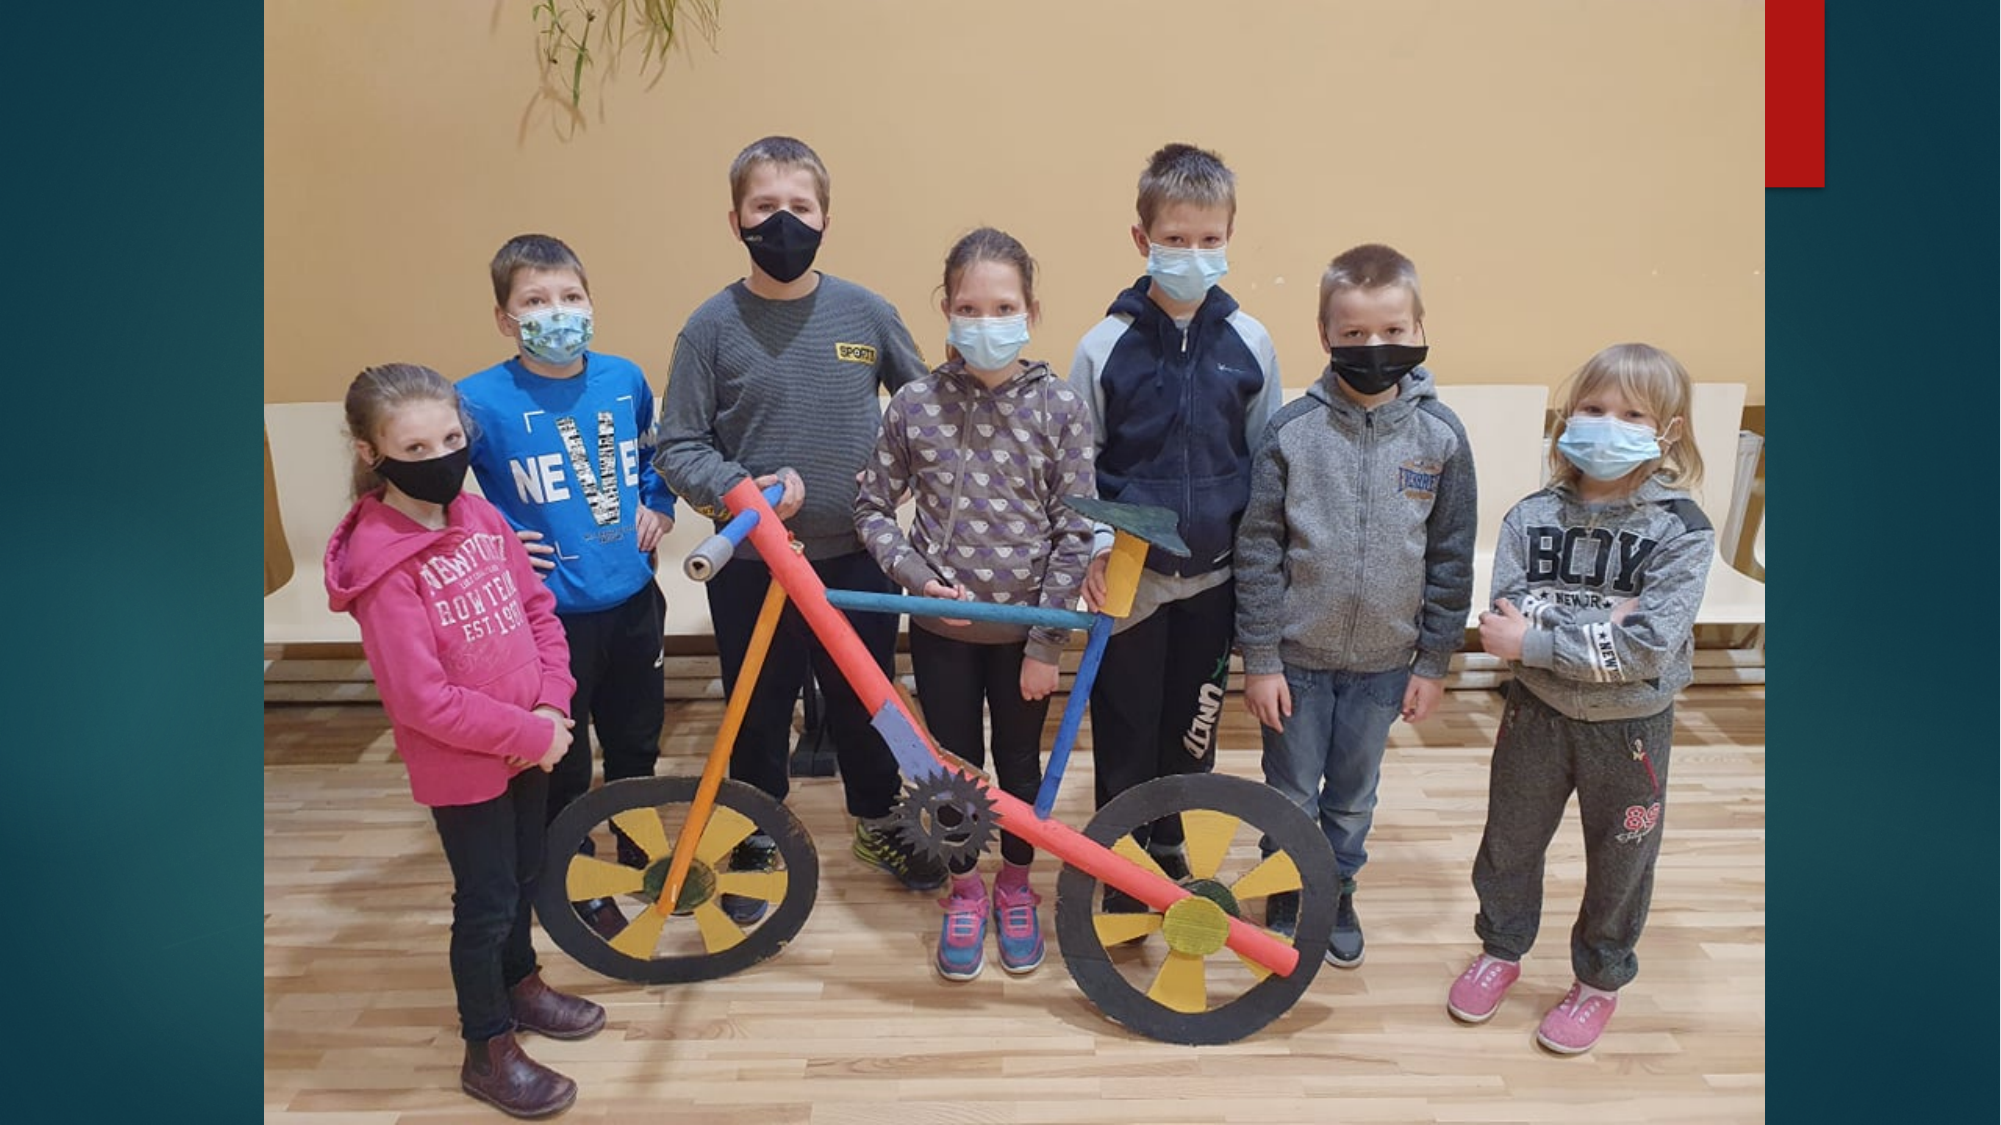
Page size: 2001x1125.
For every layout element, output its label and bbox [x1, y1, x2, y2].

picture [0, 0, 1765, 1125]
